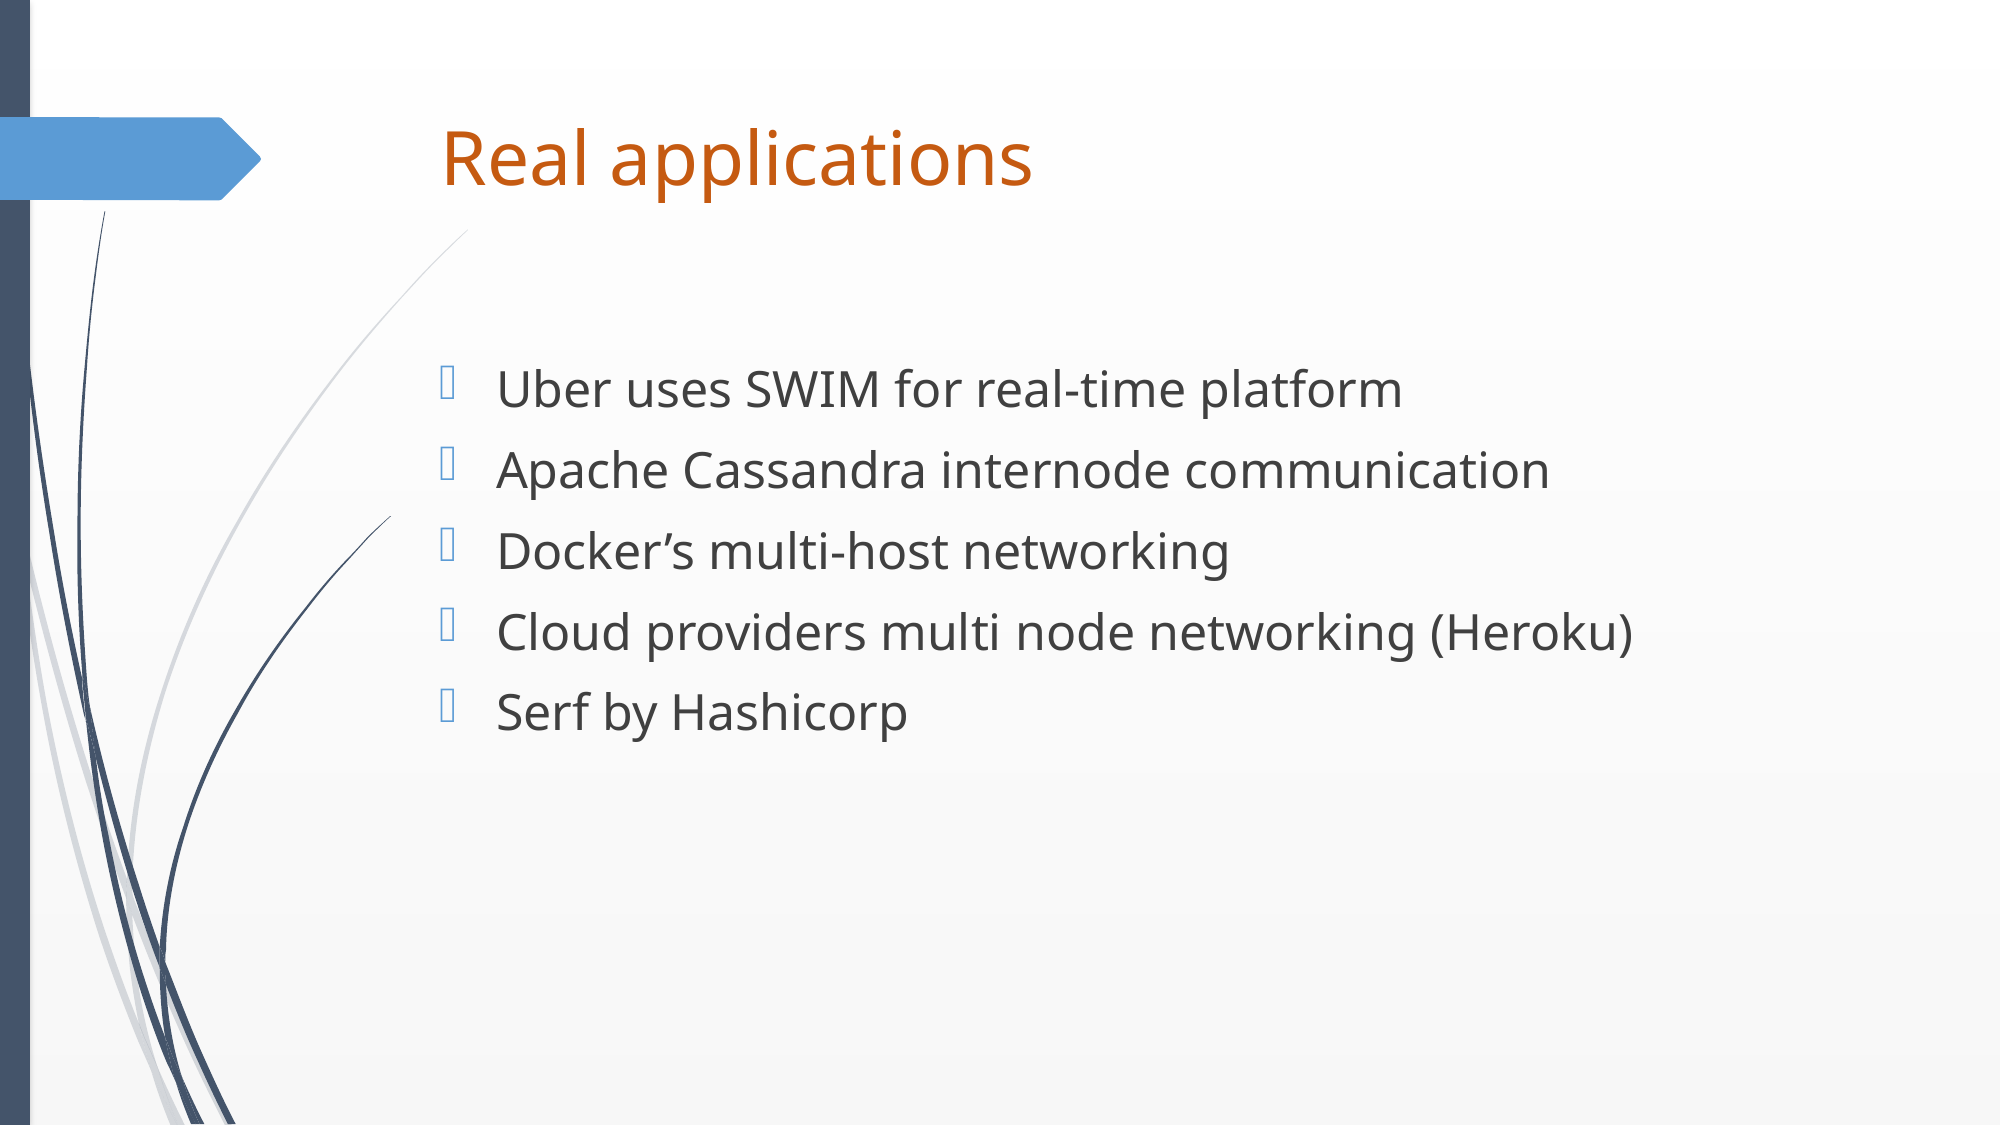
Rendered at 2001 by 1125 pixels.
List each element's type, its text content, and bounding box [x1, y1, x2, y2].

title Real applications [425, 102, 1888, 313]
list Uber uses SWIM for real-time platform Apache Cassandra internode communication Docker’s multi-host networking Cloud providers multi node networking (Heroku) Serf by Hashicorp [424, 350, 1888, 970]
